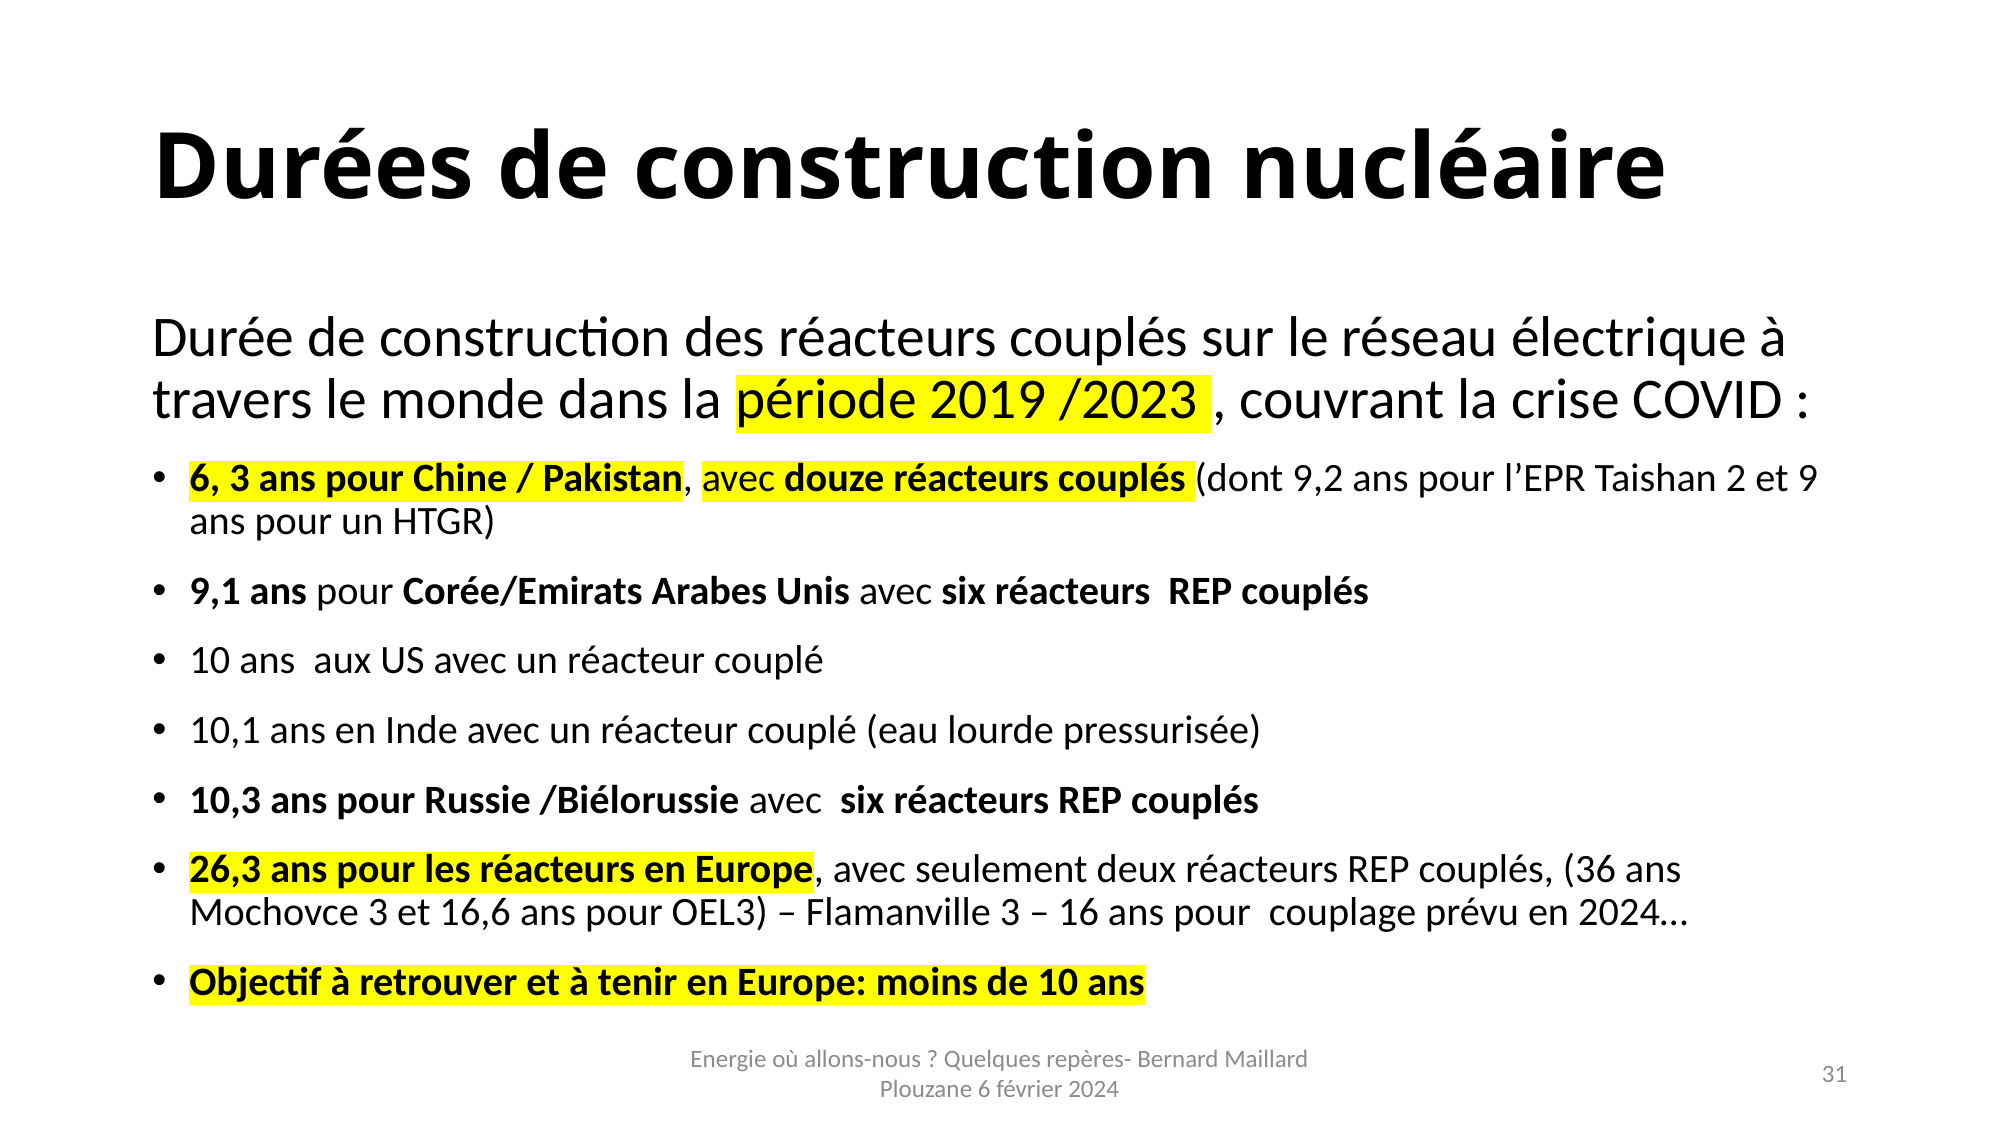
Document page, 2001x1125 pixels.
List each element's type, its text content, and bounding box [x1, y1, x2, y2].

footer Energie où allons-nous ? Quelques repères- Bernard Maillard Plouzane 6 février 2024 [662, 1042, 1338, 1103]
list Durée de construction des réacteurs couplés sur le réseau électrique à travers le monde dans la période 2019 /2023 , couvrant la crise COVID : 6, 3 ans pour Chine / Pakistan, avec douze réacteurs couplés (dont 9,2 ans pour l’EPR Taishan 2 et 9 ans pour un HTGR) 9,1 ans pour Corée/Emirats Arabes Unis avec six réacteurs REP couplés 10 ans aux US avec un réacteur couplé 10,1 ans en Inde avec un réacteur couplé (eau lourde pressurisée) 10,3 ans pour Russie /Biélorussie avec six réacteurs REP couplés 26,3 ans pour les réacteurs en Europe, avec seulement deux réacteurs REP couplés, (36 ans Mochovce 3 et 16,6 ans pour OEL3) – Flamanville 3 – 16 ans pour couplage prévu en 2024… Objectif à retrouver et à tenir en Europe: moins de 10 ans [137, 299, 1863, 1014]
slide_number 31 [1412, 1042, 1863, 1103]
title Durées de construction nucléaire [137, 59, 1863, 278]
